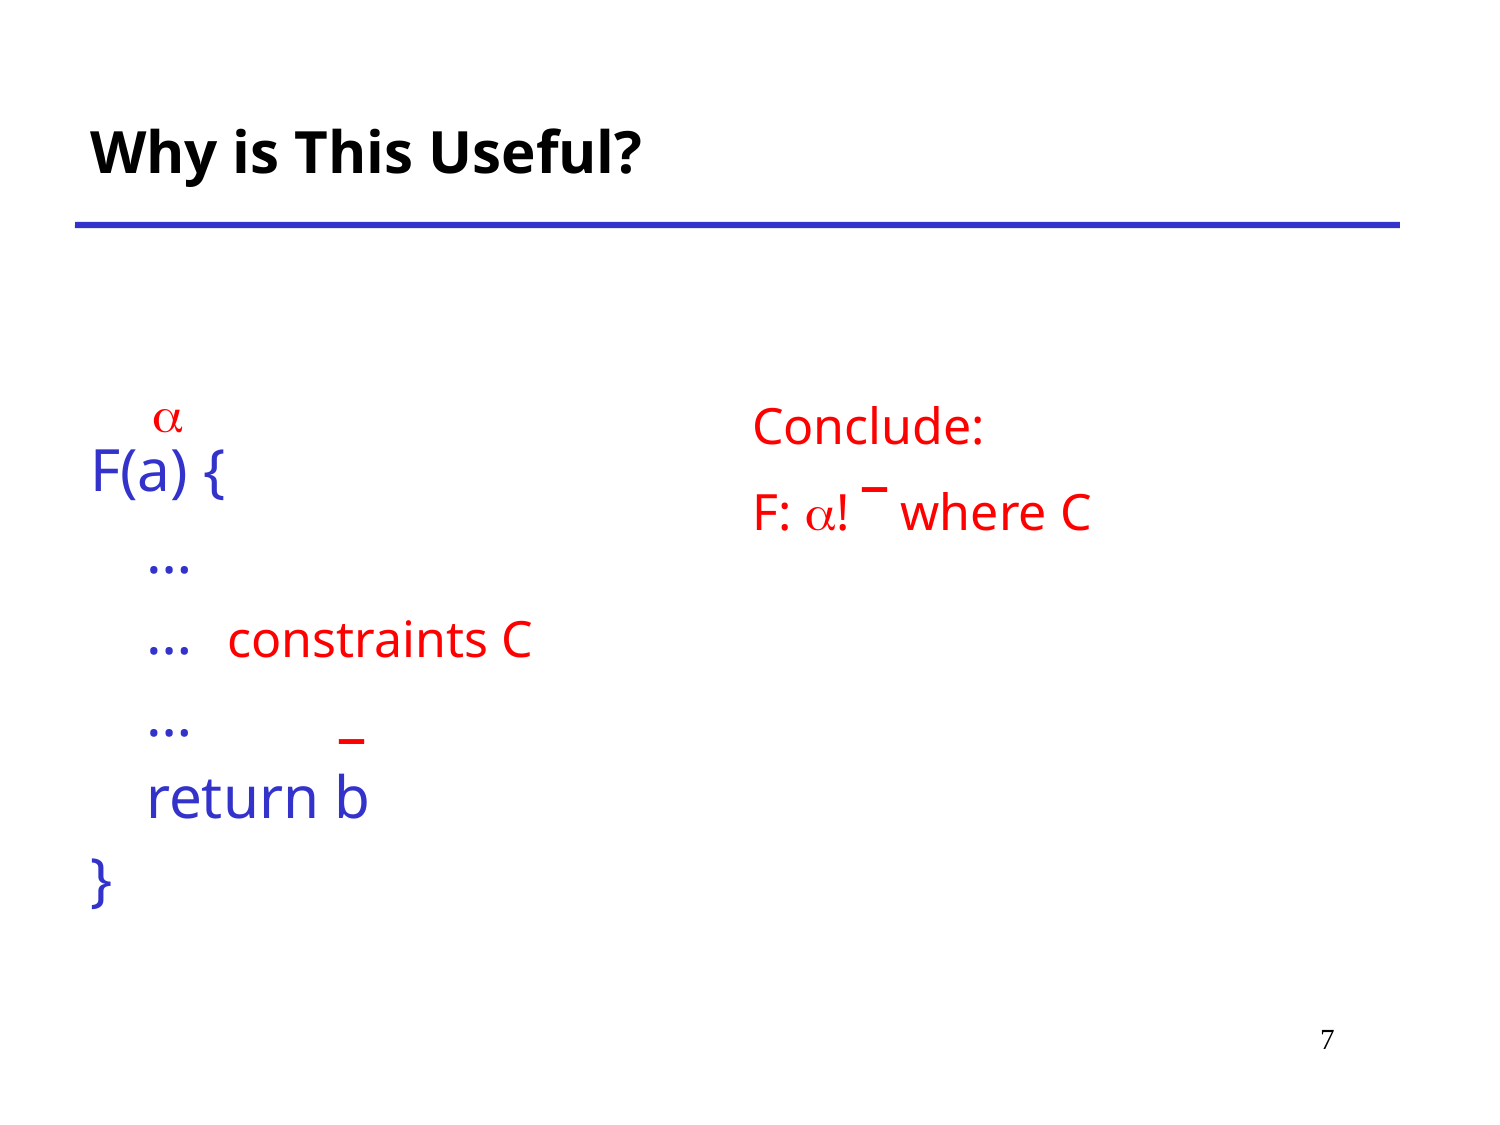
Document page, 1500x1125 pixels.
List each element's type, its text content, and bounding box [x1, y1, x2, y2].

text_box Conclude: F: a! ¯ where C [737, 387, 1238, 548]
title Why is This Useful? [74, 74, 1401, 226]
list F(a) { … … … return b } [74, 262, 1438, 988]
text_box ¯ [324, 724, 400, 800]
slide_number 7 [1037, 1012, 1351, 1088]
text_box constraints C [212, 599, 563, 675]
text_box a [137, 374, 213, 450]
